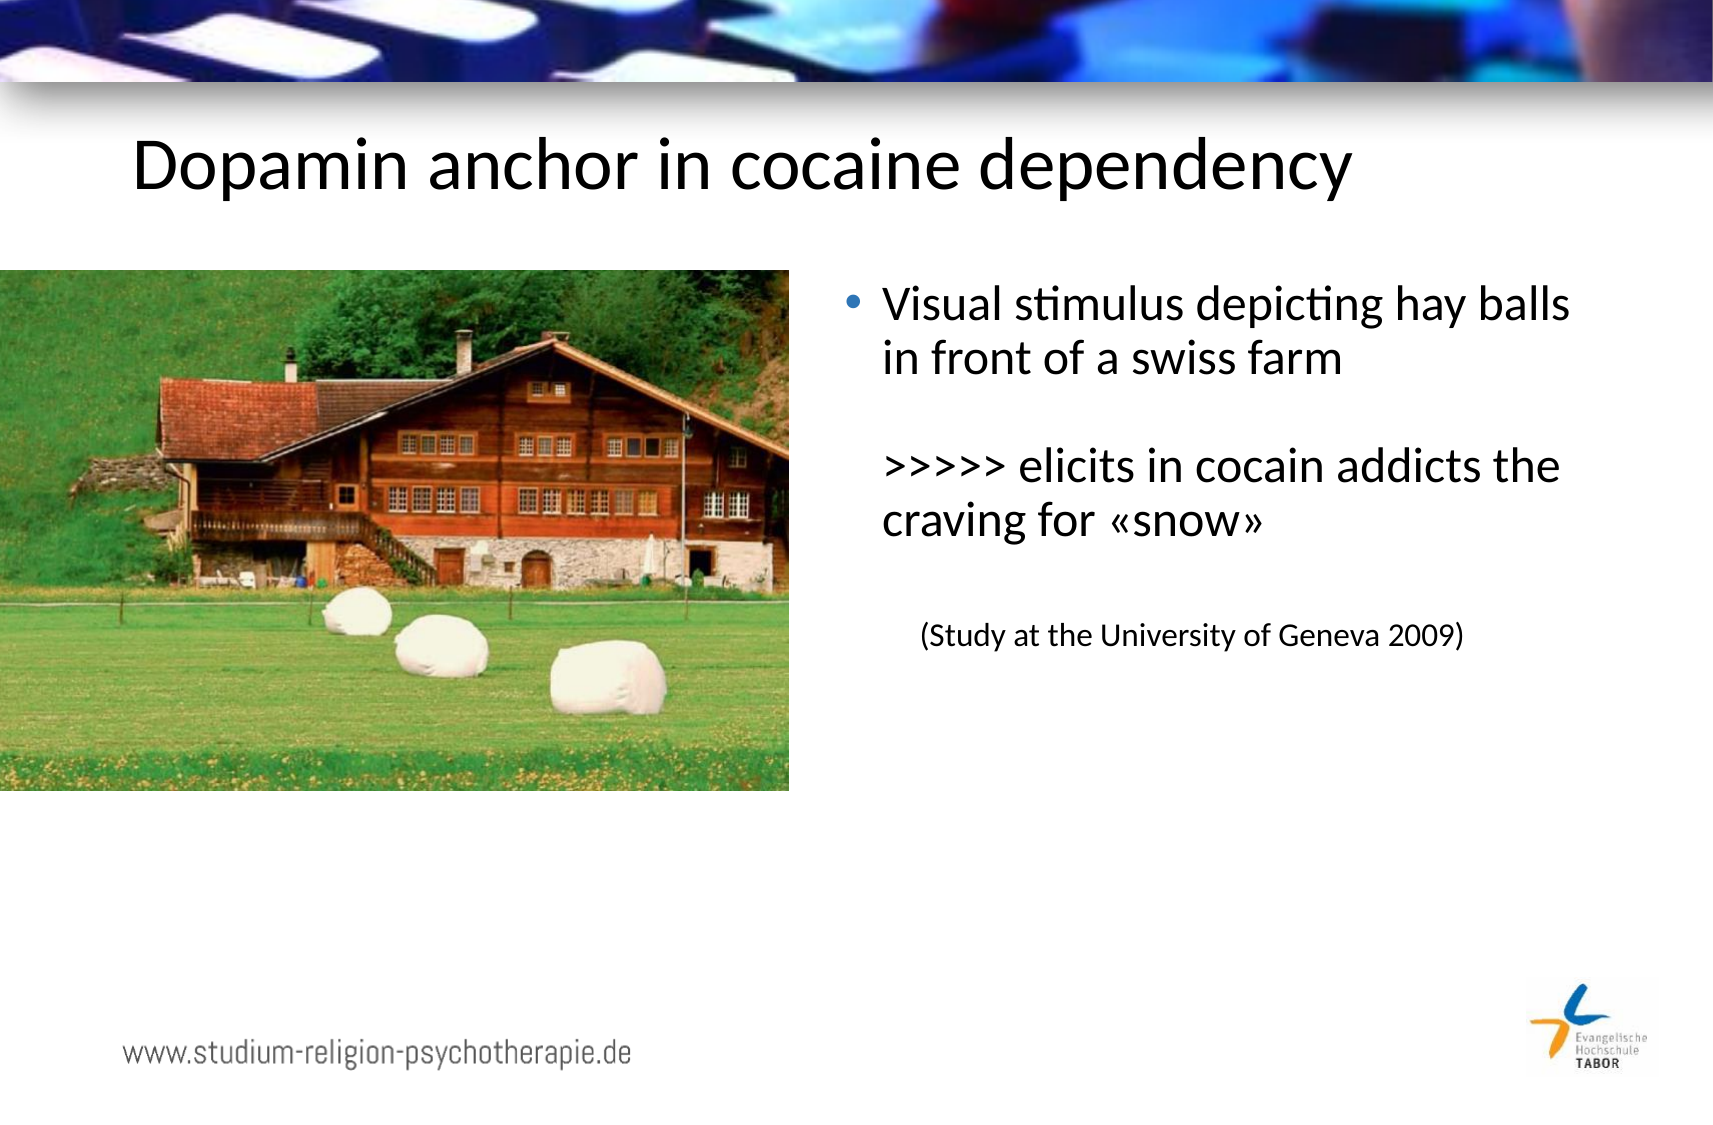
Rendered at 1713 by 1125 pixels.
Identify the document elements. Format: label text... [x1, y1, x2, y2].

picture [0, 0, 1713, 82]
picture [117, 1034, 635, 1074]
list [0, 270, 789, 791]
list Visual stimulus depicting hay balls in front of a swiss farm >>>>> elicits in cocain addicts the craving for «snow» (Study at the University of Geneva 2009) [829, 270, 1596, 1018]
picture [1526, 977, 1659, 1077]
title Dopamin anchor in cocaine dependency [117, 103, 1661, 228]
